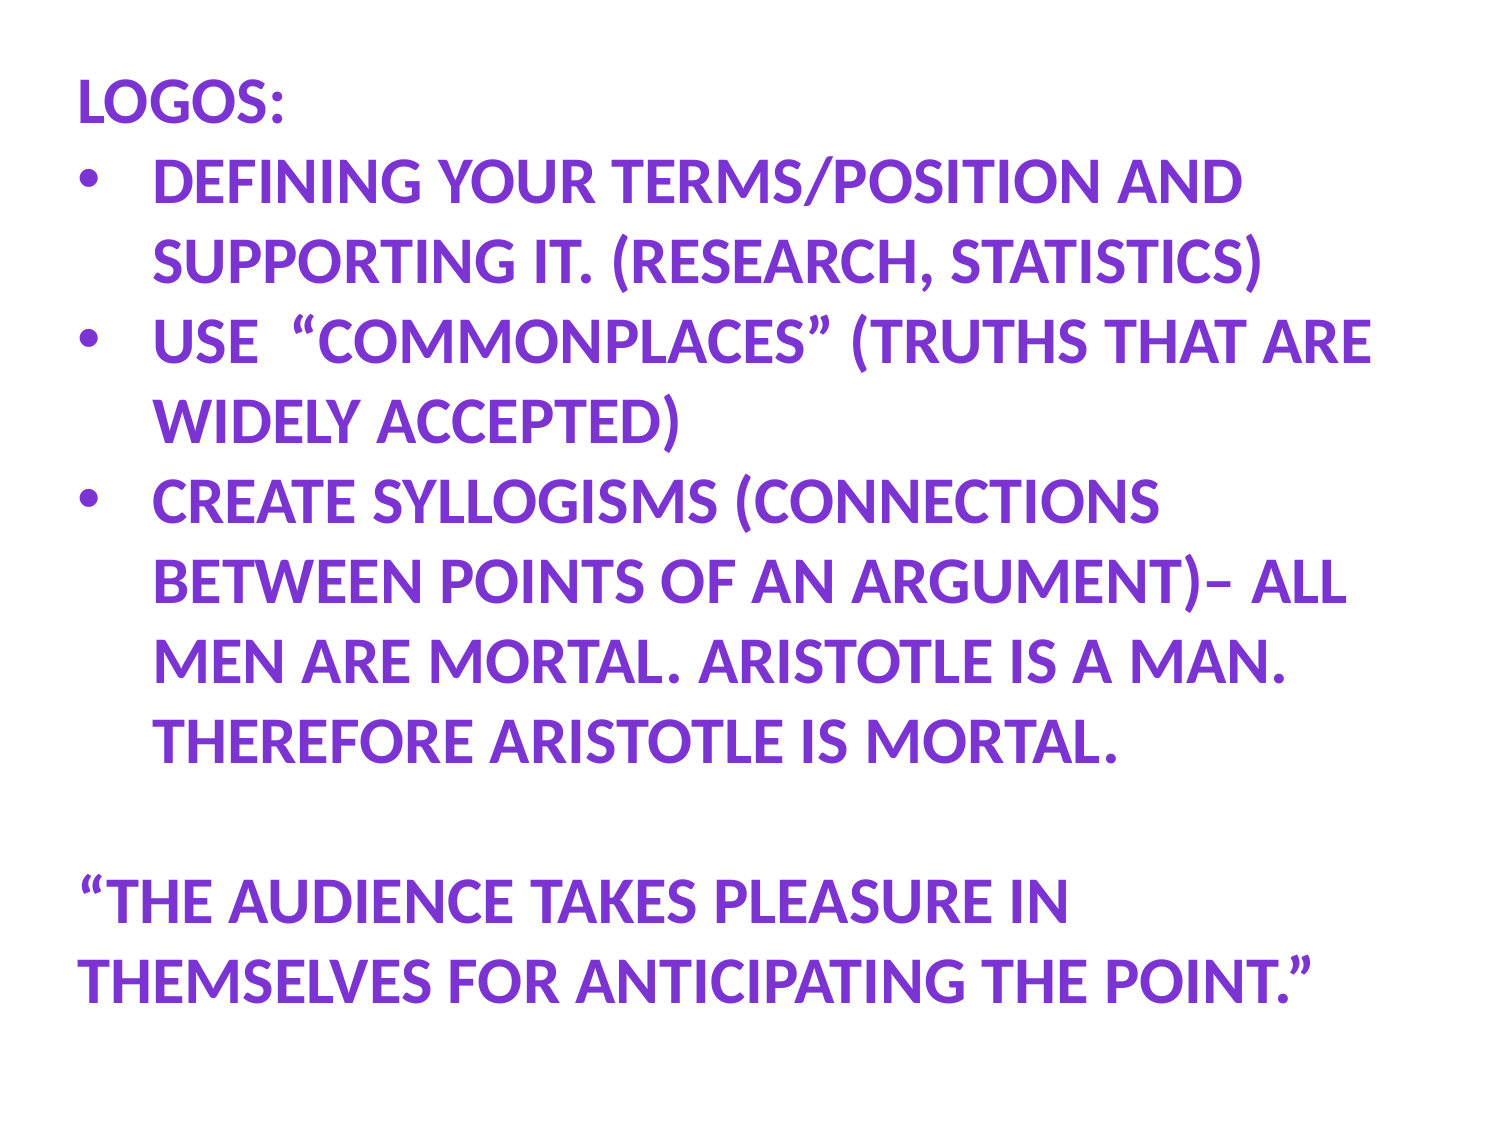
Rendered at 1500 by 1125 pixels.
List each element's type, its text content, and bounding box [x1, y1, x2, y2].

text_box Logos: Defining your terms/Position and supporting it. (research, statistics) Use “commonplaces” (truths that are widely accepted) Create syllogisms (connections between points of an argument)– All men are mortal. Aristotle is a man. Therefore Aristotle is mortal. “The audience takes pleasure in themselves for anticipating the point.” [62, 49, 1400, 1025]
